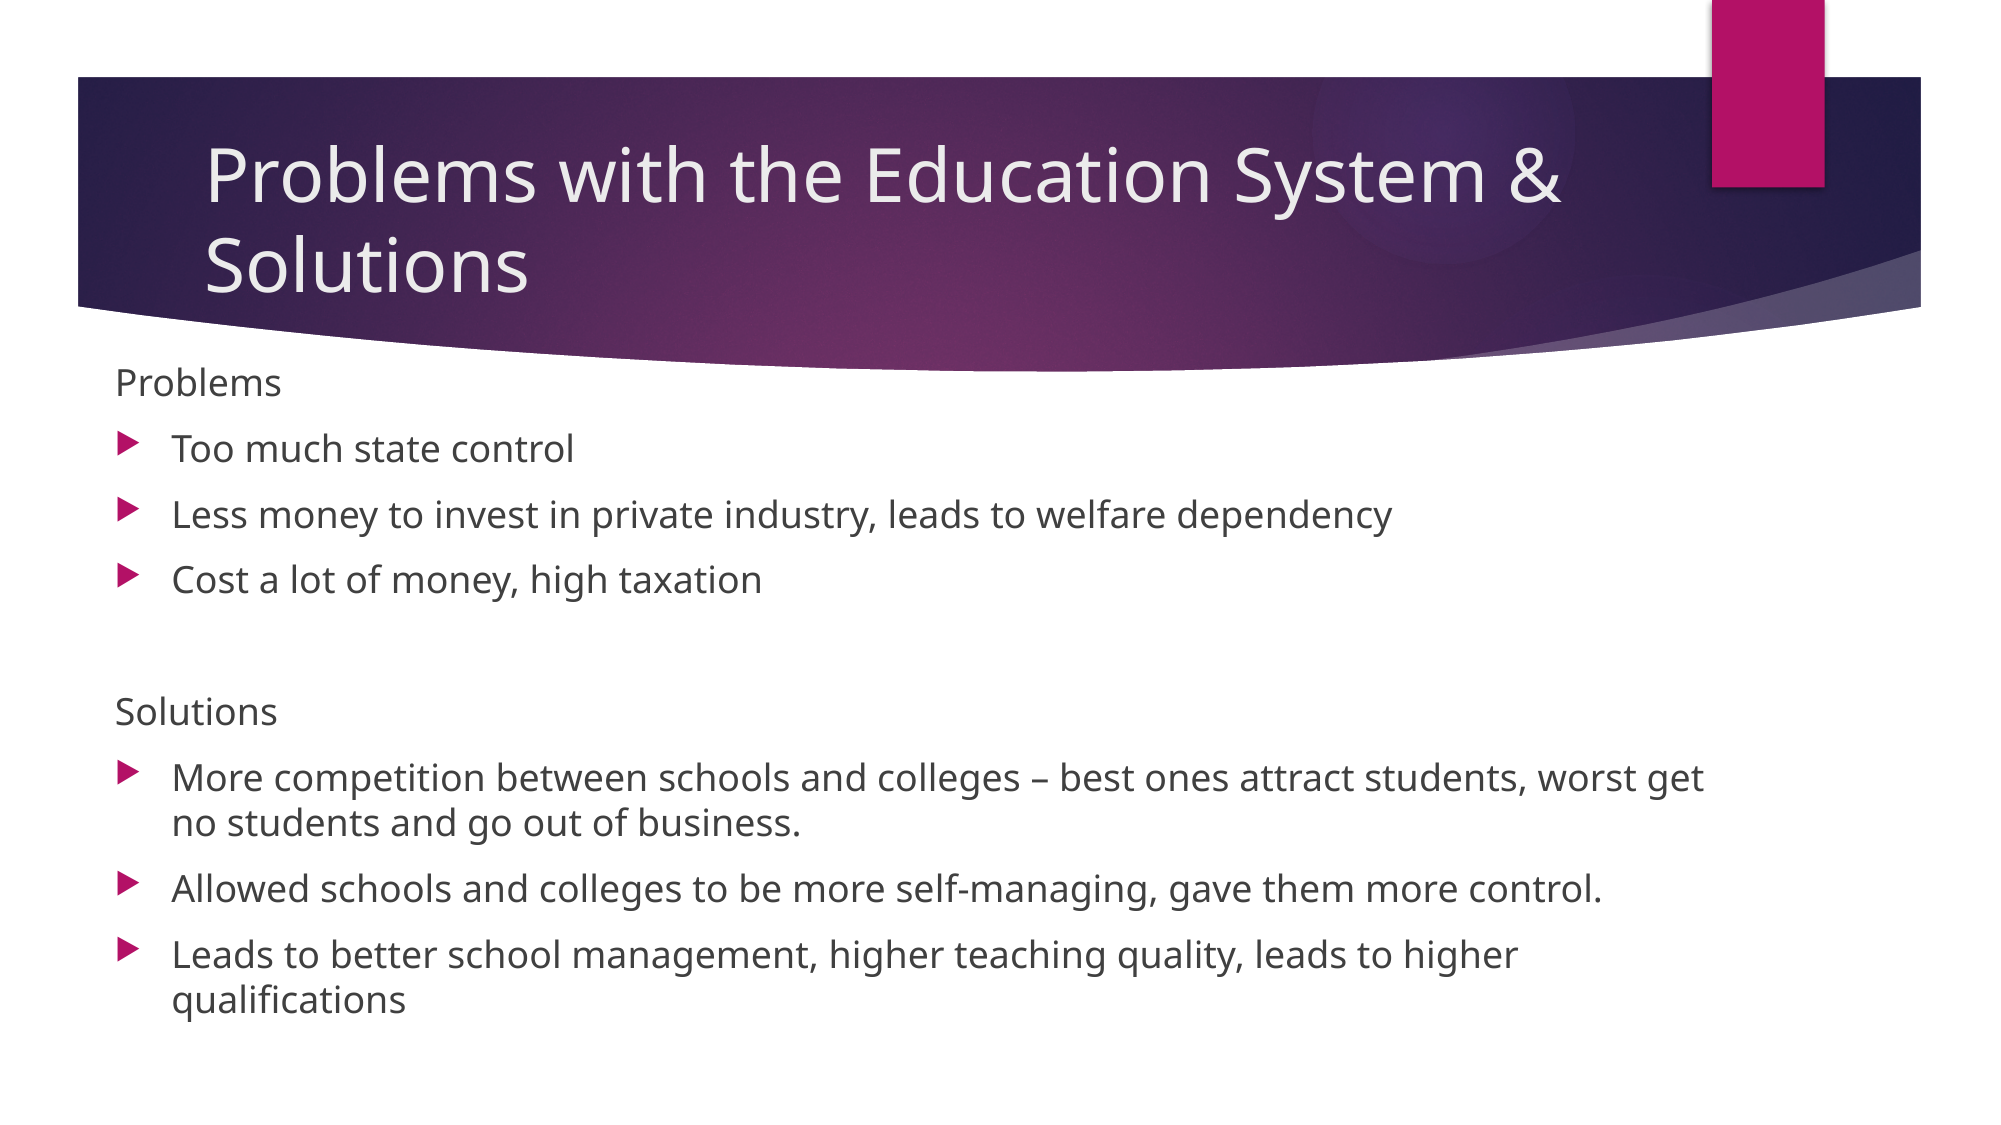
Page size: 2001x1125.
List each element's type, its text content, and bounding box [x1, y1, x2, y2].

list Problems Too much state control Less money to invest in private industry, leads to welfare dependency Cost a lot of money, high taxation Solutions More competition between schools and colleges – best ones attract students, worst get no students and go out of business. Allowed schools and colleges to be more self-managing, gave them more control. Leads to better school management, higher teaching quality, leads to higher qualifications [99, 351, 1772, 1125]
title Problems with the Education System & Solutions [189, 159, 1627, 276]
